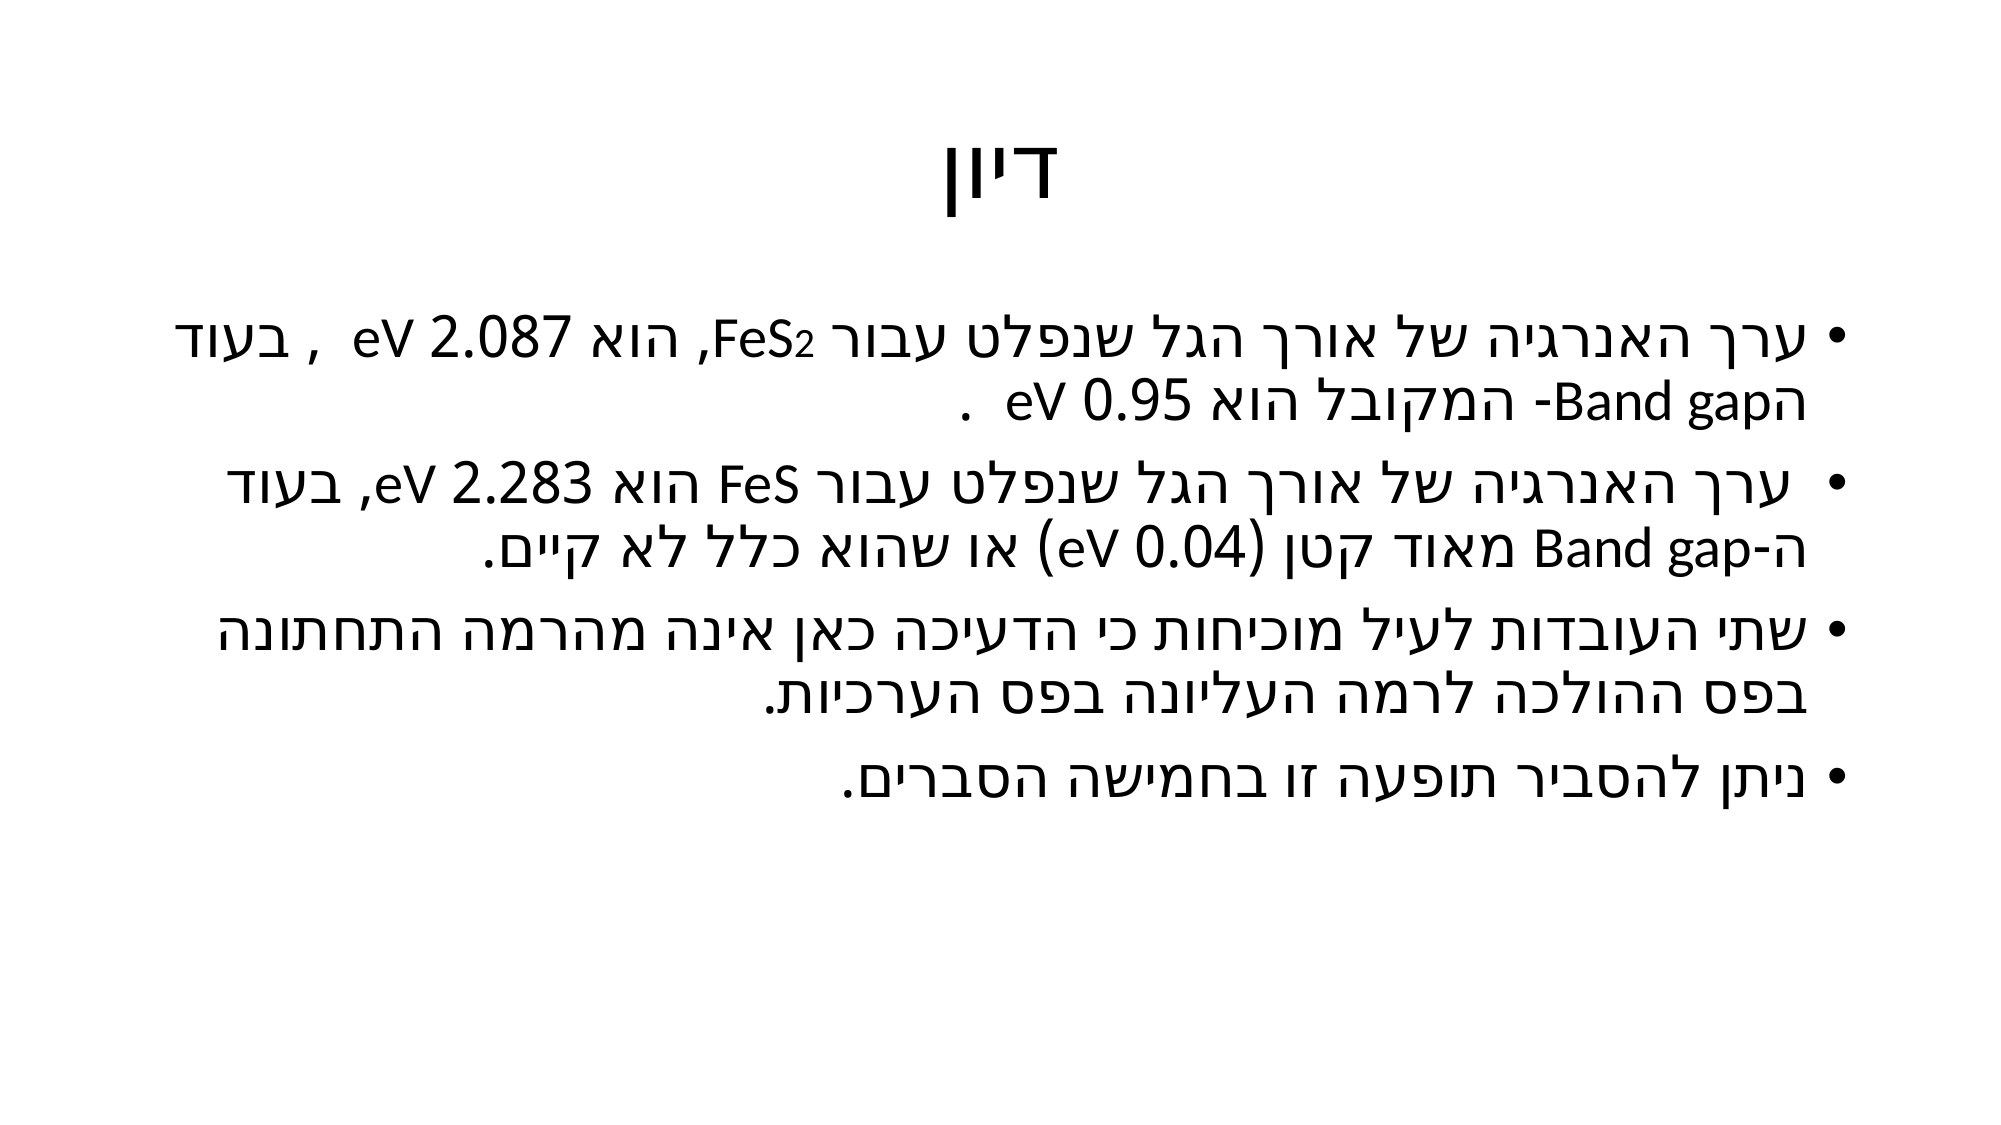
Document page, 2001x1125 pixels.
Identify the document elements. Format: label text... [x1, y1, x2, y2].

title דיון [137, 59, 1863, 278]
list ערך האנרגיה של אורך הגל שנפלט עבור FeS2, הוא 2.087 eV , בעוד הBand gap- המקובל הוא 0.95 eV . ערך האנרגיה של אורך הגל שנפלט עבור FeS הוא 2.283 eV, בעוד ה-Band gap מאוד קטן (0.04 eV) או שהוא כלל לא קיים. שתי העובדות לעיל מוכיחות כי הדעיכה כאן אינה מהרמה התחתונה בפס ההולכה לרמה העליונה בפס הערכיות. ניתן להסביר תופעה זו בחמישה הסברים. [137, 299, 1863, 1014]
